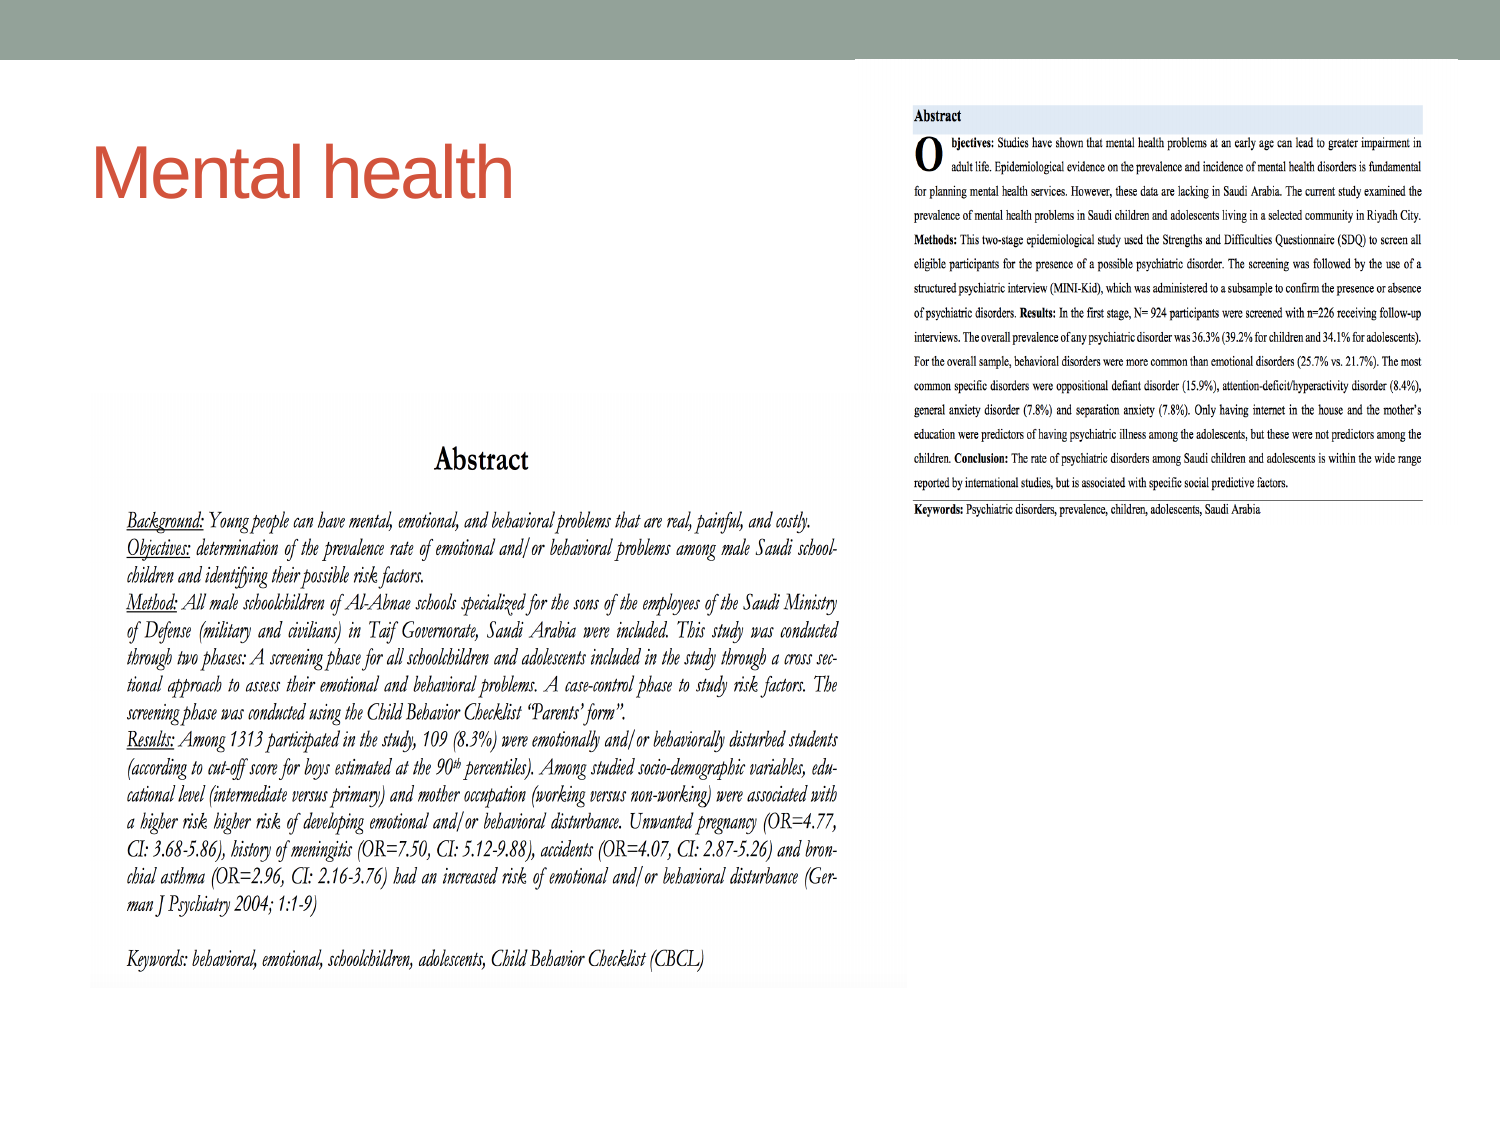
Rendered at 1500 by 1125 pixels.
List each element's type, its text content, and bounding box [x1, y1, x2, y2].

picture [90, 59, 1459, 988]
title Mental health [75, 87, 852, 250]
